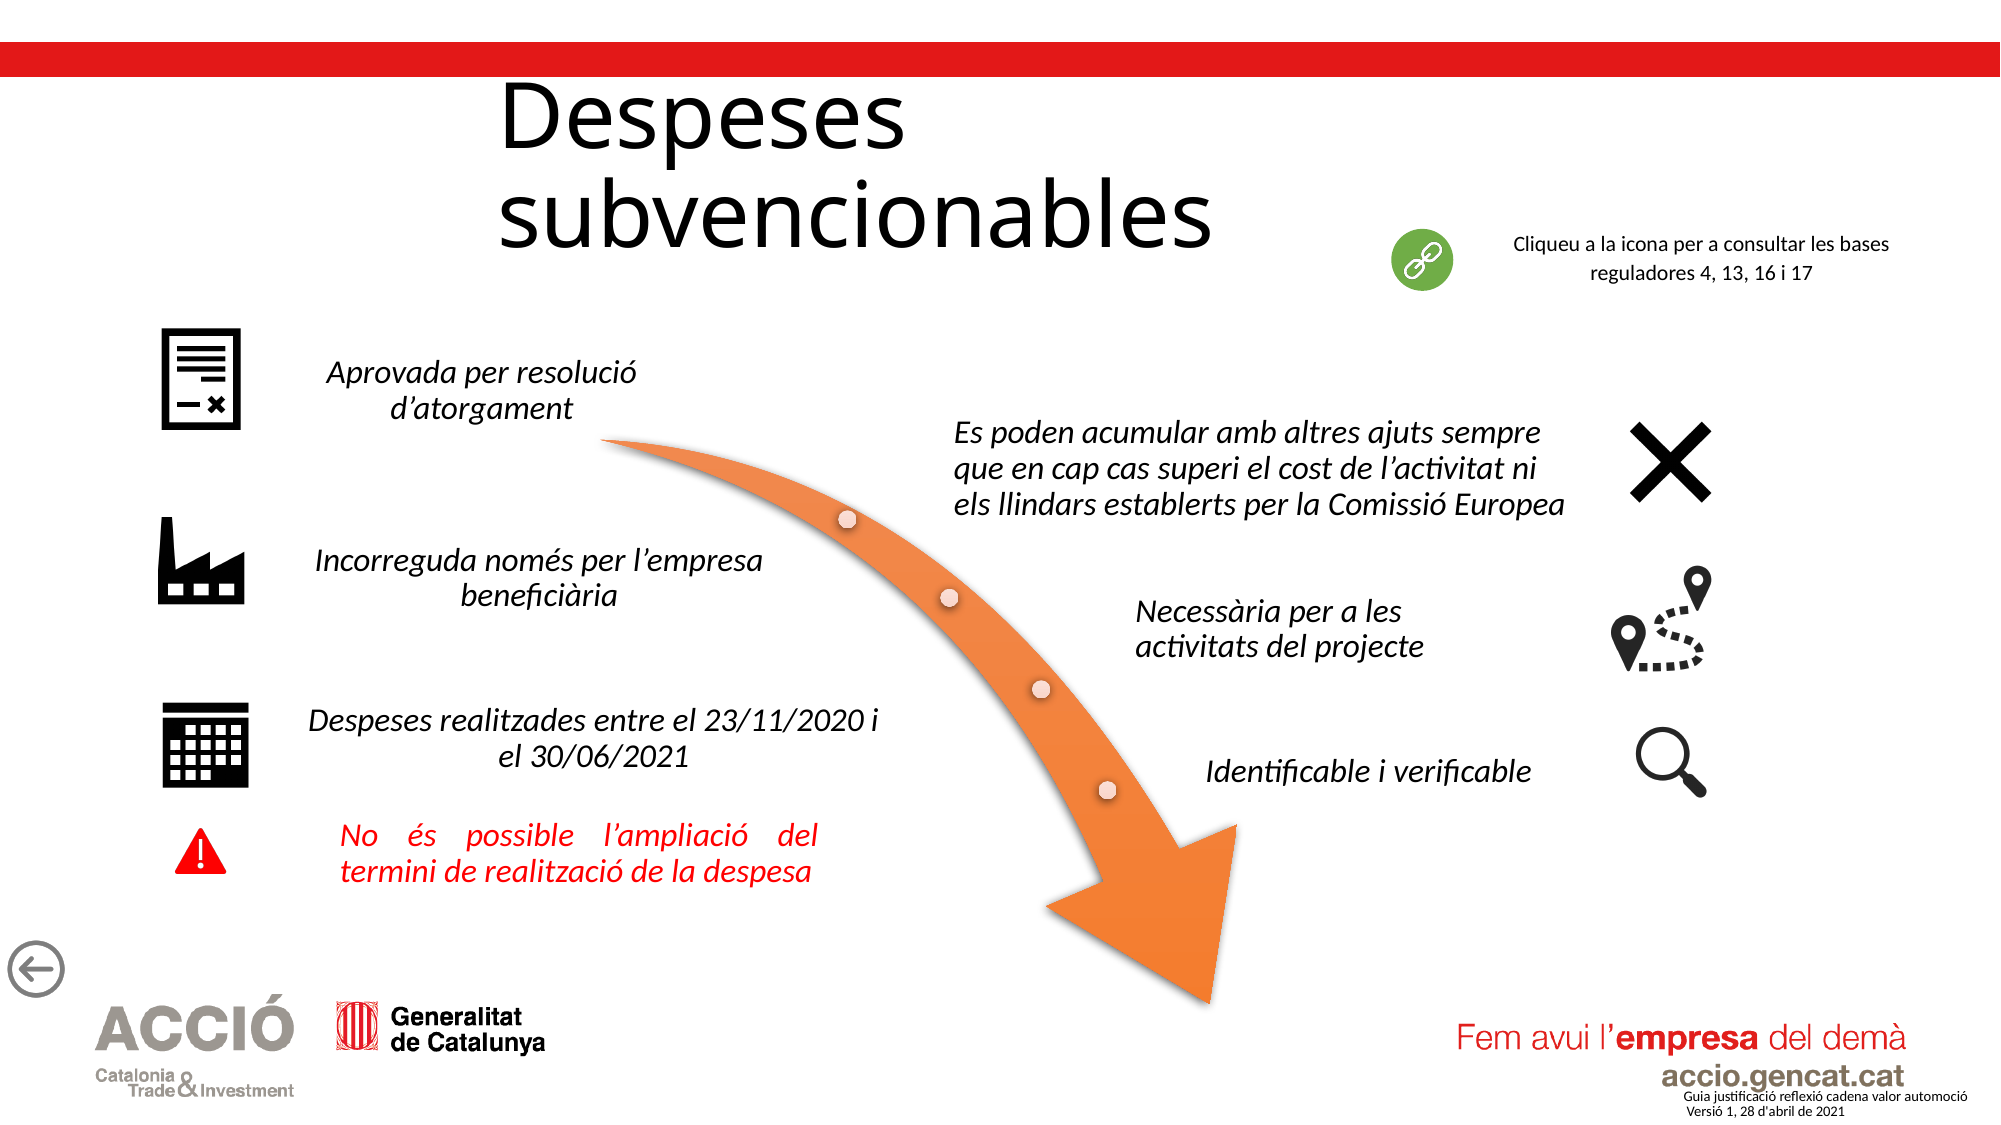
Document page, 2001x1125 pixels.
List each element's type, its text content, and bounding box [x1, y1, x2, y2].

picture [0, 933, 72, 1005]
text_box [106, 296, 1863, 1125]
footer Guia justificació reflexió cadena valor automoció Versió 1, 28 d'abril de 2021 [1863, 1079, 2000, 1125]
title Despeses subvencionables [482, 59, 1509, 278]
picture [172, 822, 229, 880]
picture [1596, 556, 1726, 686]
picture [145, 685, 266, 805]
picture [0, 42, 2000, 77]
picture [140, 318, 262, 440]
picture [94, 994, 106, 1097]
picture [1627, 719, 1714, 805]
text_box Cliqueu a la icona per a consultar les bases reguladores 4, 13, 16 i 17 [1453, 221, 1950, 304]
picture [1863, 1023, 1906, 1056]
picture [1863, 1060, 1904, 1079]
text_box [1391, 228, 1454, 291]
picture [1615, 407, 1726, 518]
picture [140, 499, 262, 622]
